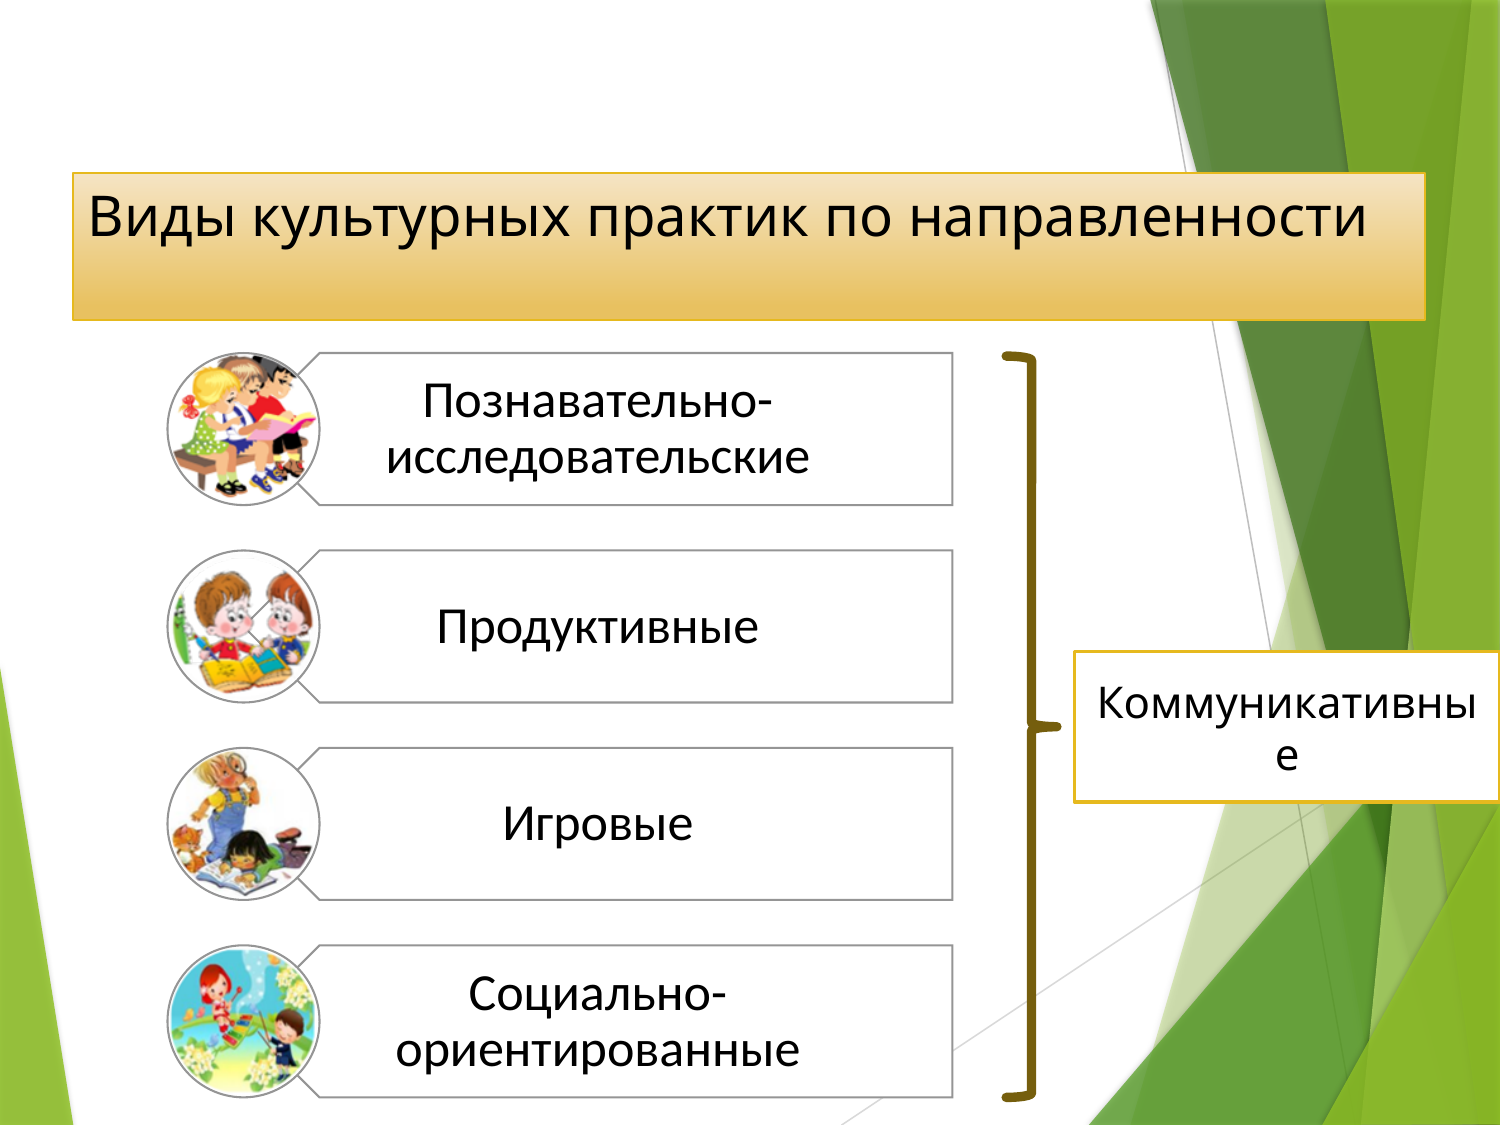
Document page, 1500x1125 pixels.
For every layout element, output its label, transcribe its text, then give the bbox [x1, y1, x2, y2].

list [26, 352, 1094, 1098]
title Виды культурных практик по направленности [72, 172, 1426, 321]
text_box Коммуникативные [1099, 650, 1500, 804]
